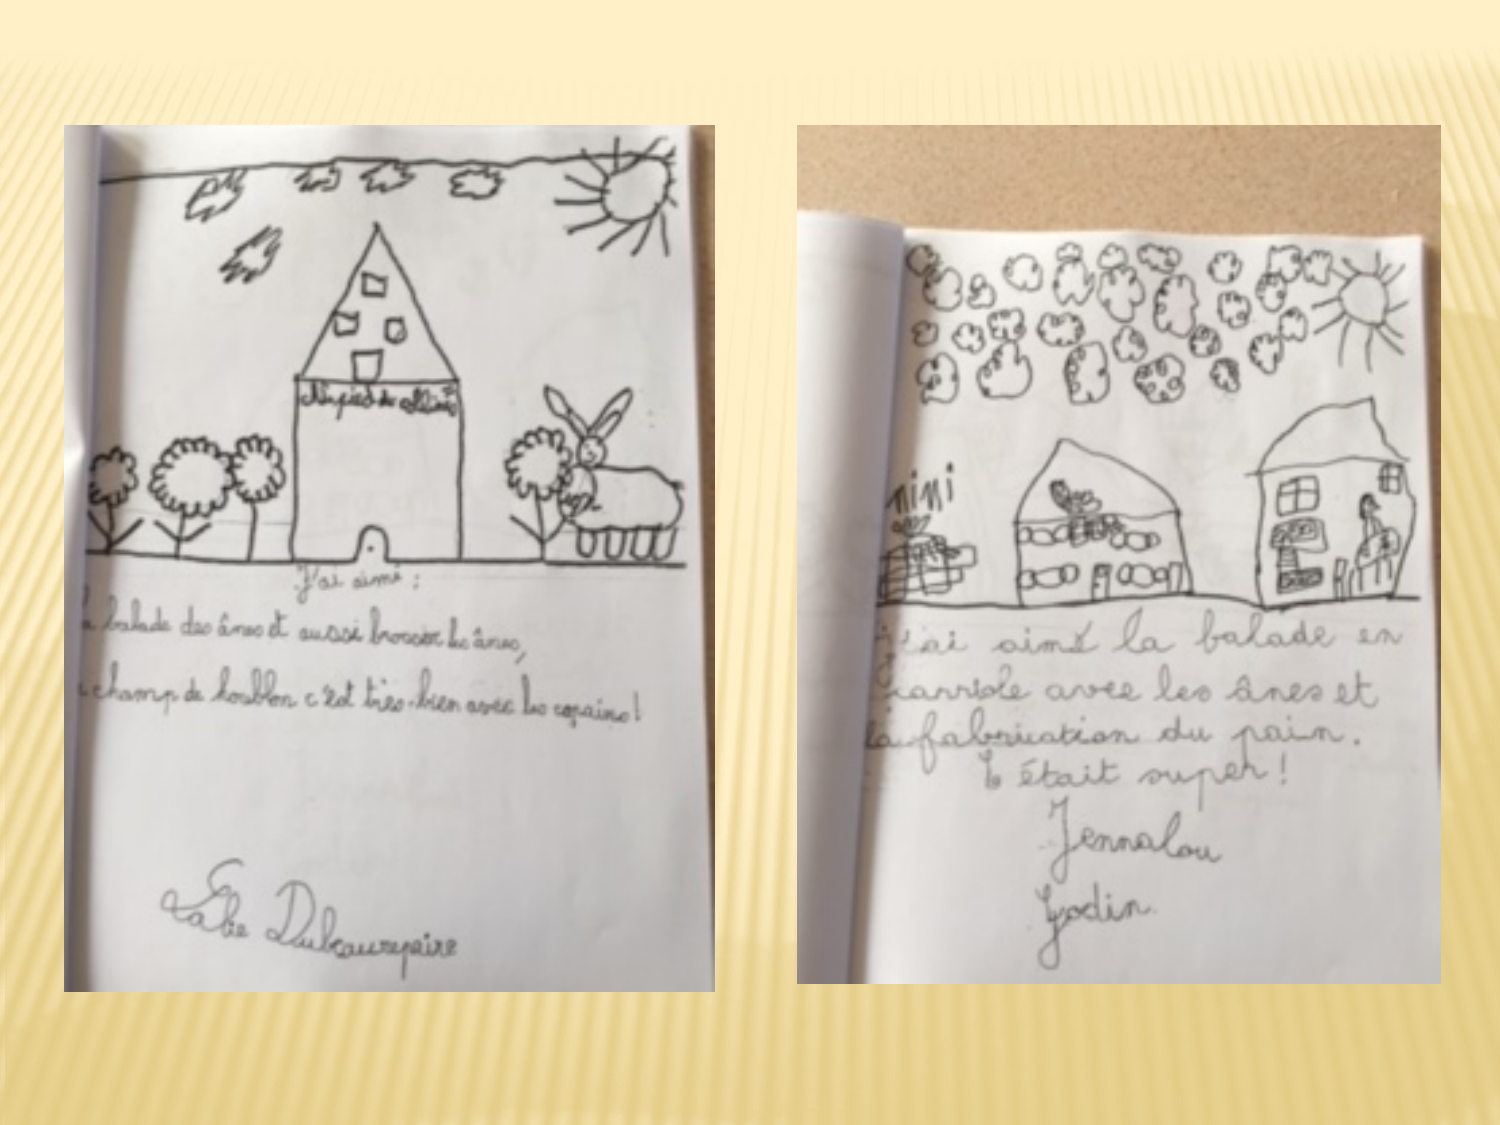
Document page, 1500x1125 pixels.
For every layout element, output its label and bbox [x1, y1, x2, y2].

picture [64, 125, 715, 992]
picture [796, 125, 1441, 984]
